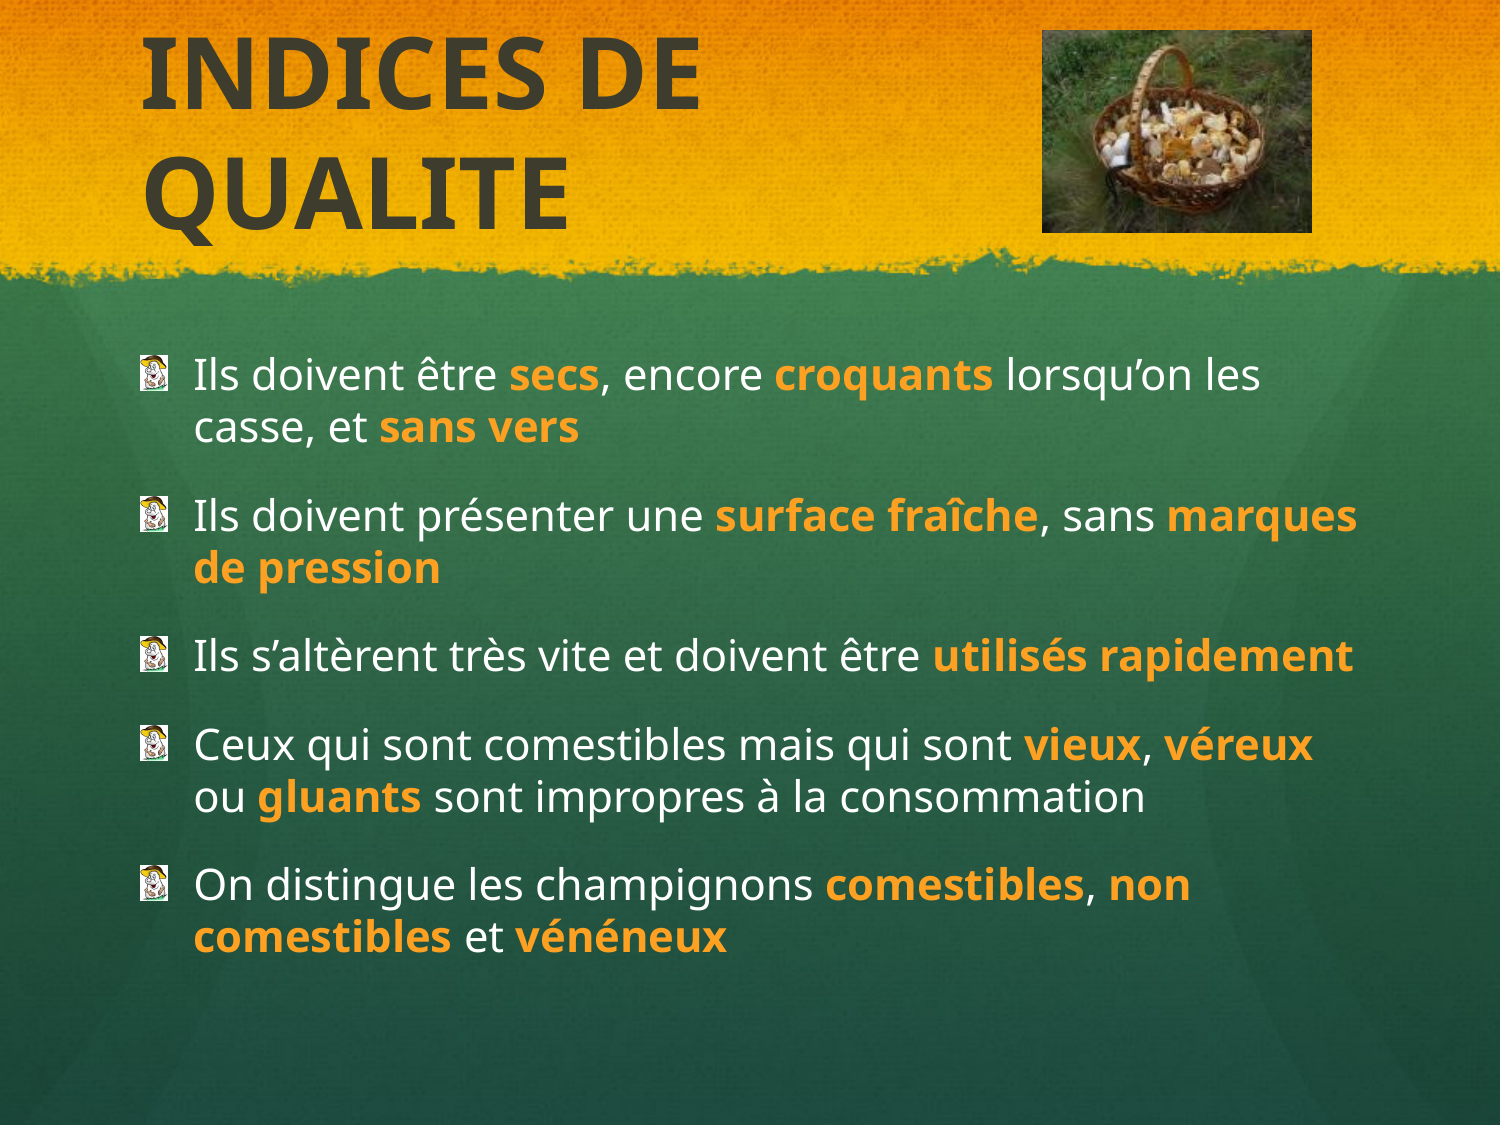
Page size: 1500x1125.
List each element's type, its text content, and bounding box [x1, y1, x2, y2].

list Ils doivent être secs, encore croquants lorsqu’on les casse, et sans vers Ils doivent présenter une surface fraîche, sans marques de pression Ils s’altèrent très vite et doivent être utilisés rapidement Ceux qui sont comestibles mais qui sont vieux, véreux ou gluants sont impropres à la consommation On distingue les champignons comestibles, non comestibles et vénéneux [125, 339, 1375, 1026]
picture [0, 0, 1500, 1125]
title INDICES DE QUALITE [125, 13, 1375, 246]
